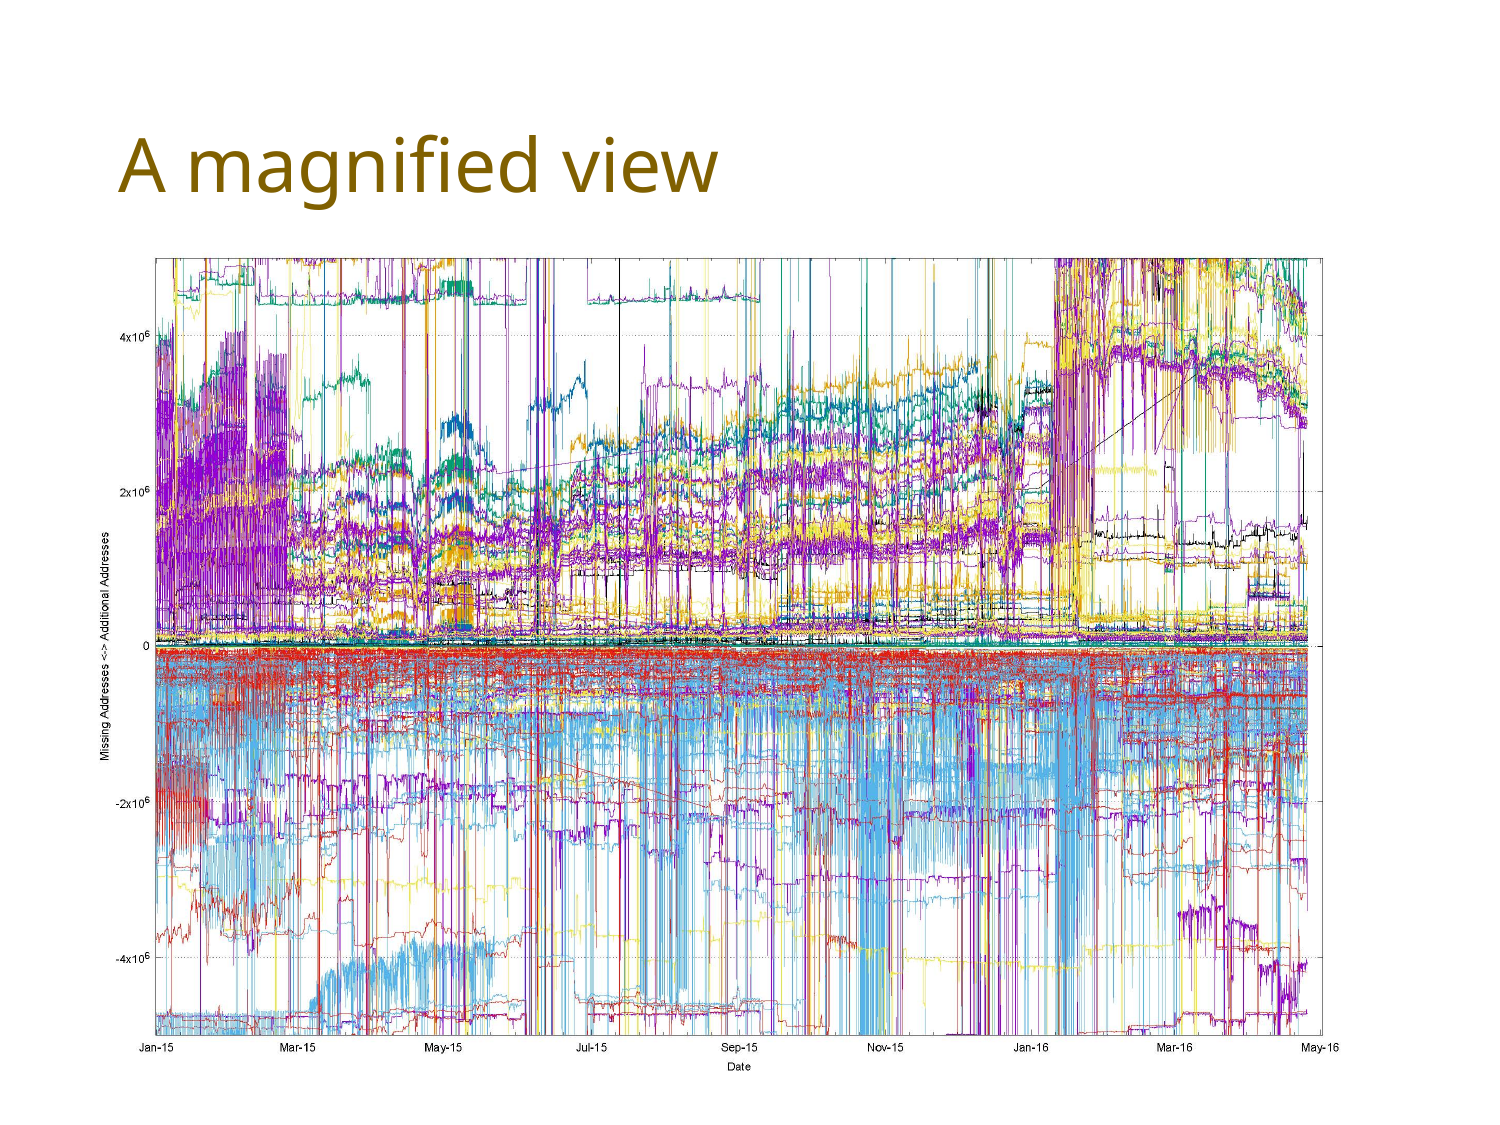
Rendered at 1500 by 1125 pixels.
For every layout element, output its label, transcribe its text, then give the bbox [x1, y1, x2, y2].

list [94, 244, 1341, 1075]
title A magnified view [103, 59, 1397, 278]
